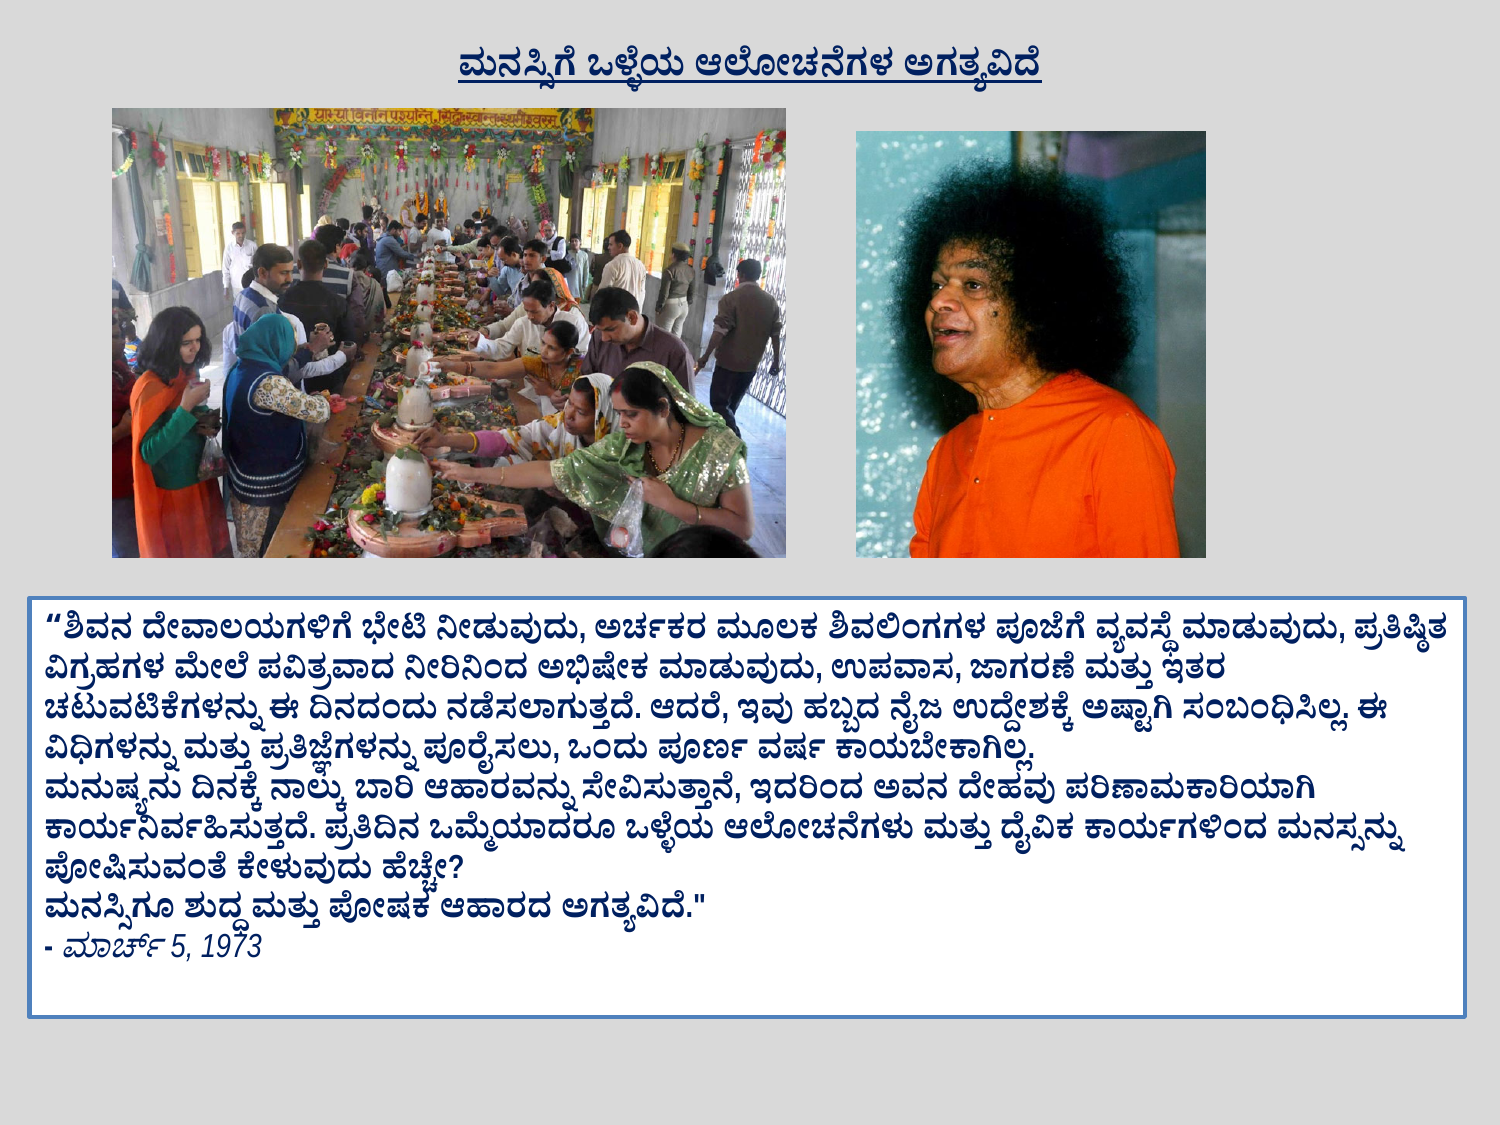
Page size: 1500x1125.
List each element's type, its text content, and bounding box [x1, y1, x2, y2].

title ಮನಸ್ಸಿಗೆ ಒಳ್ಳೆಯ ಆಲೋಚನೆಗಳ ಅಗತ್ಯವಿದೆ [75, 30, 1425, 90]
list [856, 131, 1206, 558]
text_box “ಶಿವನ ದೇವಾಲಯಗಳಿಗೆ ಭೇಟಿ ನೀಡುವುದು, ಅರ್ಚಕರ ಮೂಲಕ ಶಿವಲಿಂಗಗಳ ಪೂಜೆಗೆ ವ್ಯವಸ್ಥೆ ಮಾಡುವುದು, ಪ್ರತಿಷ್ಠಿತ ವಿಗ್ರಹಗಳ ಮೇಲೆ ಪವಿತ್ರವಾದ ನೀರಿನಿಂದ ಅಭಿಷೇಕ ಮಾಡುವುದು, ಉಪವಾಸ, ಜಾಗರಣೆ ಮತ್ತು ಇತರ ಚಟುವಟಿಕೆಗಳನ್ನು ಈ ದಿನದಂದು ನಡೆಸಲಾಗುತ್ತದೆ. ಆದರೆ, ಇವು ಹಬ್ಬದ ನೈಜ ಉದ್ದೇಶಕ್ಕೆ ಅಷ್ಟಾಗಿ ಸಂಬಂಧಿಸಿಲ್ಲ. ಈ ವಿಧಿಗಳನ್ನು ಮತ್ತು ಪ್ರತಿಜ್ಞೆಗಳನ್ನು ಪೂರೈಸಲು, ಒಂದು ಪೂರ್ಣ ವರ್ಷ ಕಾಯಬೇಕಾಗಿಲ್ಲ. ಮನುಷ್ಯನು ದಿನಕ್ಕೆ ನಾಲ್ಕು ಬಾರಿ ಆಹಾರವನ್ನು ಸೇವಿಸುತ್ತಾನೆ, ಇದರಿಂದ ಅವನ ದೇಹವು ಪರಿಣಾಮಕಾರಿಯಾಗಿ ಕಾರ್ಯನಿರ್ವಹಿಸುತ್ತದೆ. ಪ್ರತಿದಿನ ಒಮ್ಮೆಯಾದರೂ ಒಳ್ಳೆಯ ಆಲೋಚನೆಗಳು ಮತ್ತು ದೈವಿಕ ಕಾರ್ಯಗಳಿಂದ ಮನಸ್ಸನ್ನು ಪೋಷಿಸುವಂತೆ ಕೇಳುವುದು ಹೆಚ್ಚೇ? ಮನಸ್ಸಿಗೂ ಶುದ್ಧ ಮತ್ತು ಪೋಷಕ ಆಹಾರದ ಅಗತ್ಯವಿದೆ." - ಮಾರ್ಚ್ 5, 1973 [27, 596, 1467, 1019]
picture [111, 108, 786, 558]
